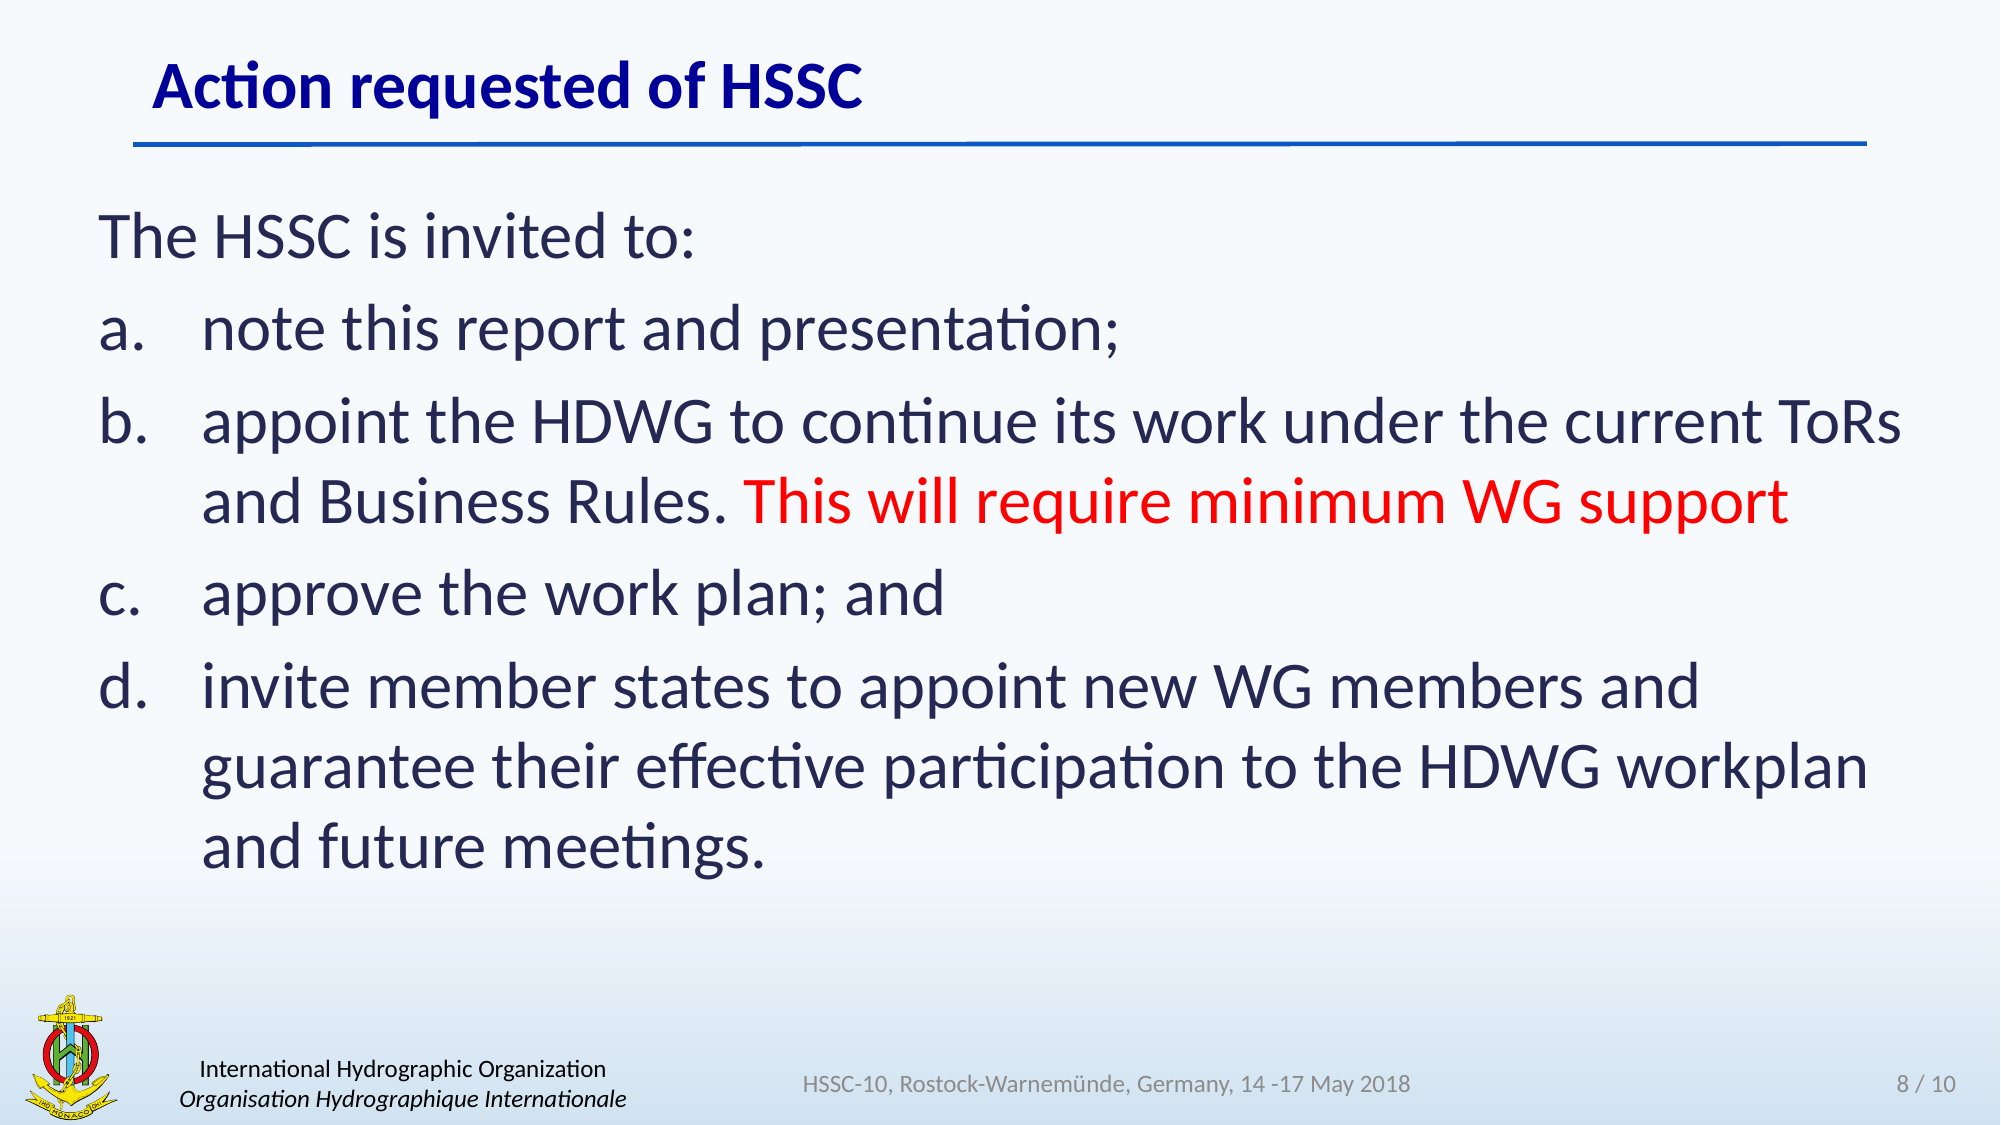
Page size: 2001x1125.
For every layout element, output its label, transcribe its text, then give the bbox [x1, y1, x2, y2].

slide_number 8 / 10 [1521, 1052, 1972, 1113]
title Action requested of HSSC [137, 42, 1863, 132]
text_box The HSSC is invited to: note this report and presentation; appoint the HDWG to continue its work under the current ToRs and Business Rules. This will require minimum WG support approve the work plan; and invite member states to appoint new WG members and guarantee their effective participation to the HDWG workplan and future meetings. [83, 184, 1964, 889]
footer HSSC-10, Rostock-Warnemünde, Germany, 14 -17 May 2018 [770, 1052, 1446, 1113]
picture [17, 990, 122, 1125]
